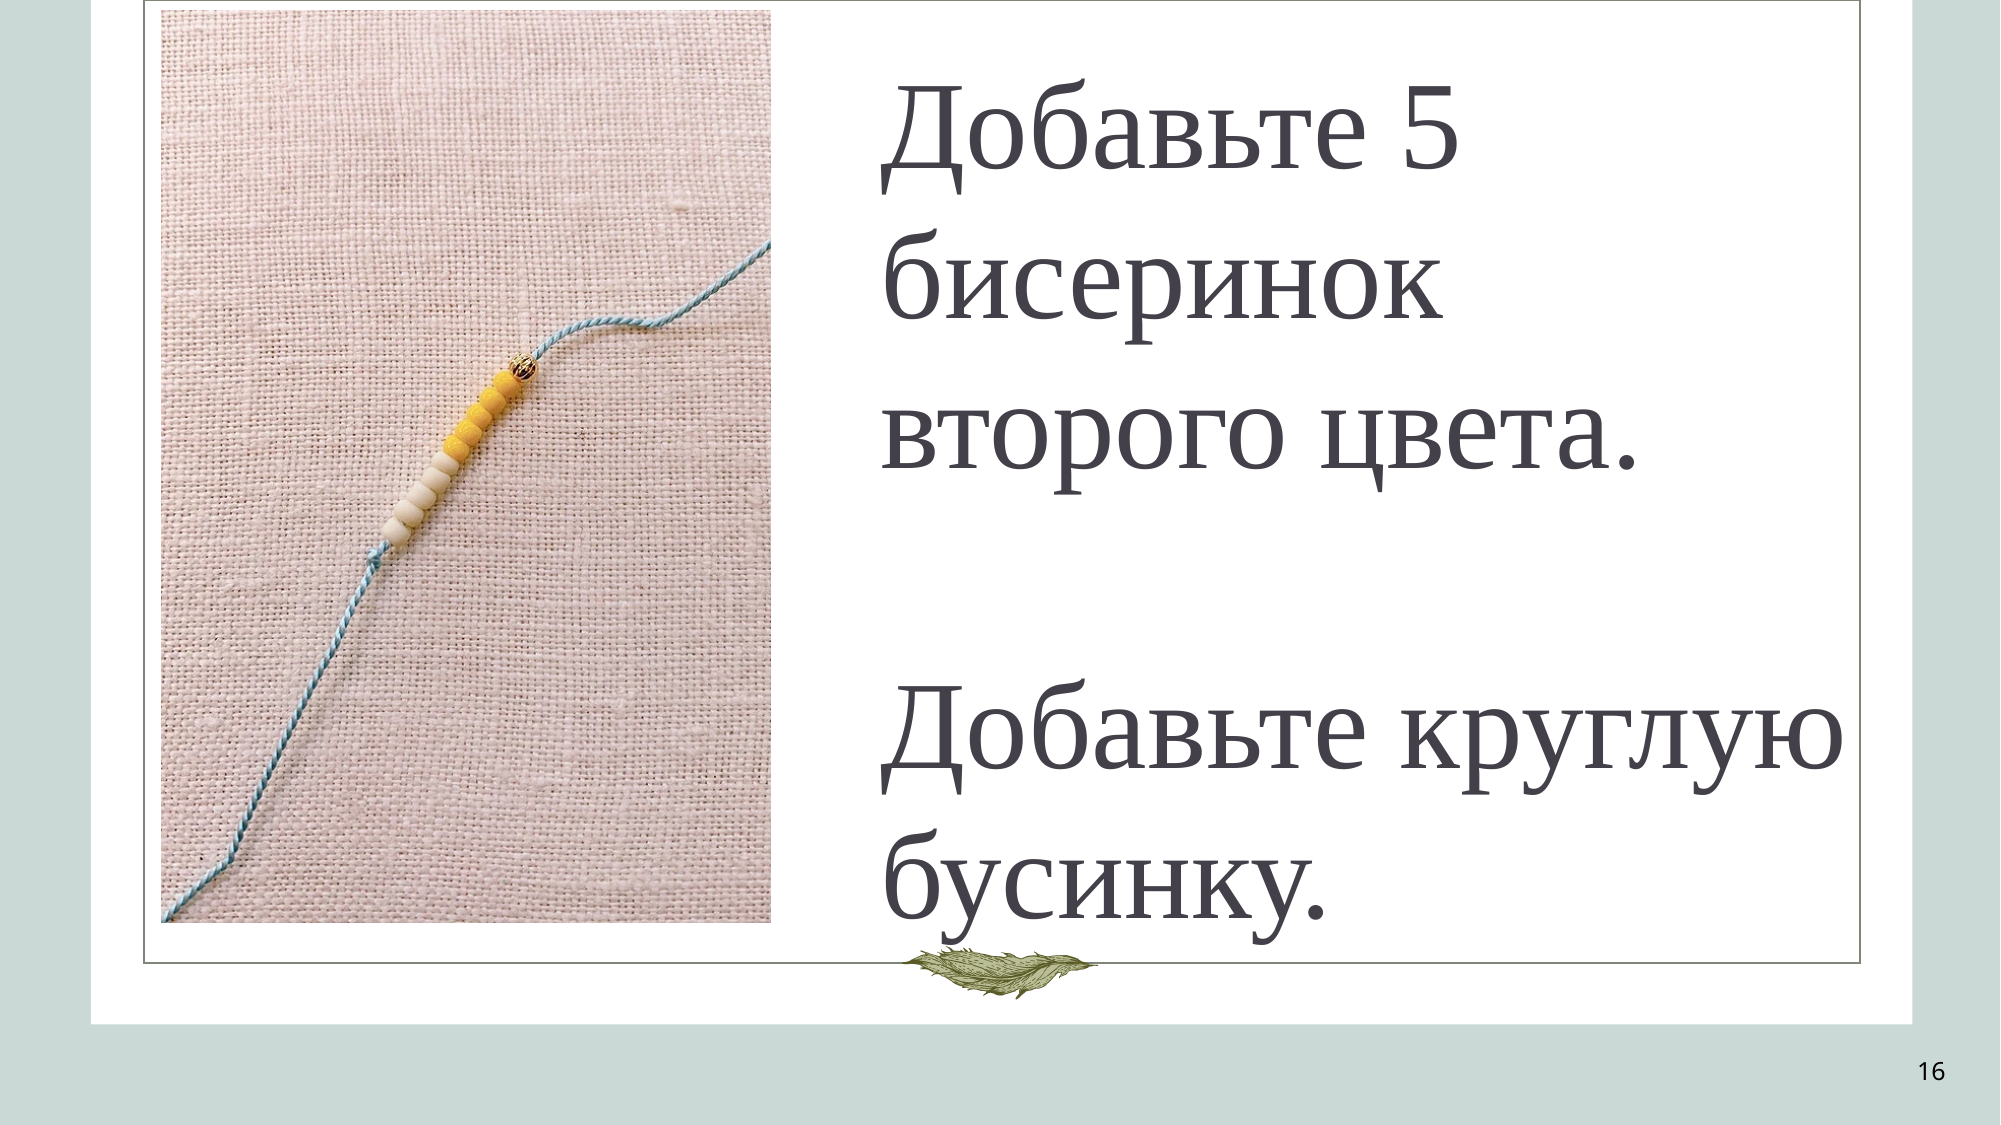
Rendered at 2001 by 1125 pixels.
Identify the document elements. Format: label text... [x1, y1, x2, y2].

text_box Добавьте 5 бисеринок второго цвета. Добавьте круглую бусинку. [865, 35, 1867, 951]
slide_number 16 [1510, 1042, 1961, 1103]
picture [900, 951, 1099, 1000]
picture [161, 10, 771, 923]
